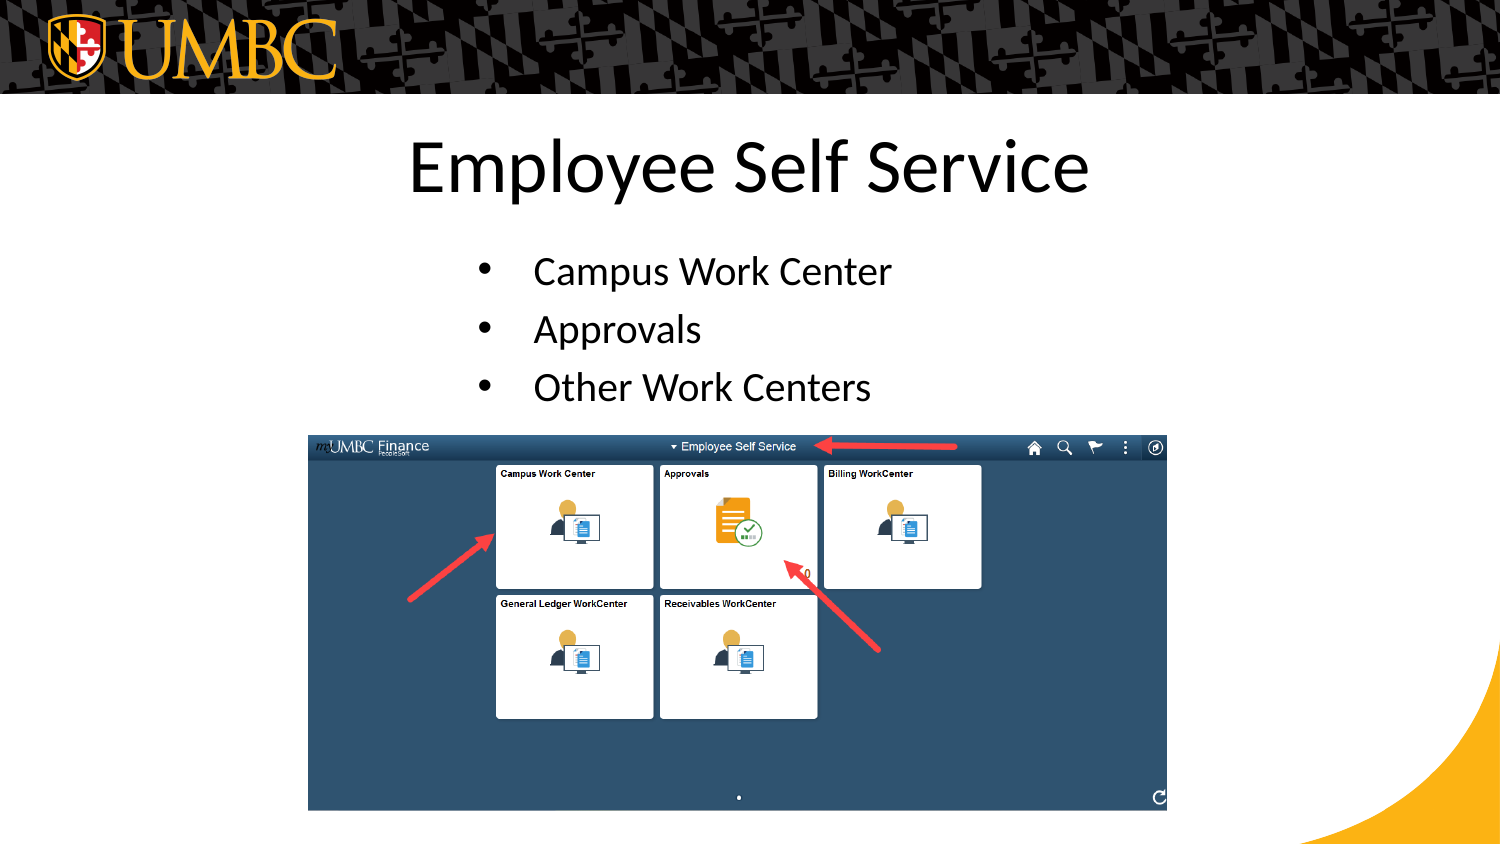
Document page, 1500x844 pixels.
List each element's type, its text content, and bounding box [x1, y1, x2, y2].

list Campus Work Center Approvals Other Work Centers [462, 235, 1125, 433]
picture [0, 0, 1500, 94]
title Employee Self Service [75, 115, 1425, 221]
picture [1299, 639, 1500, 844]
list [308, 434, 1167, 811]
